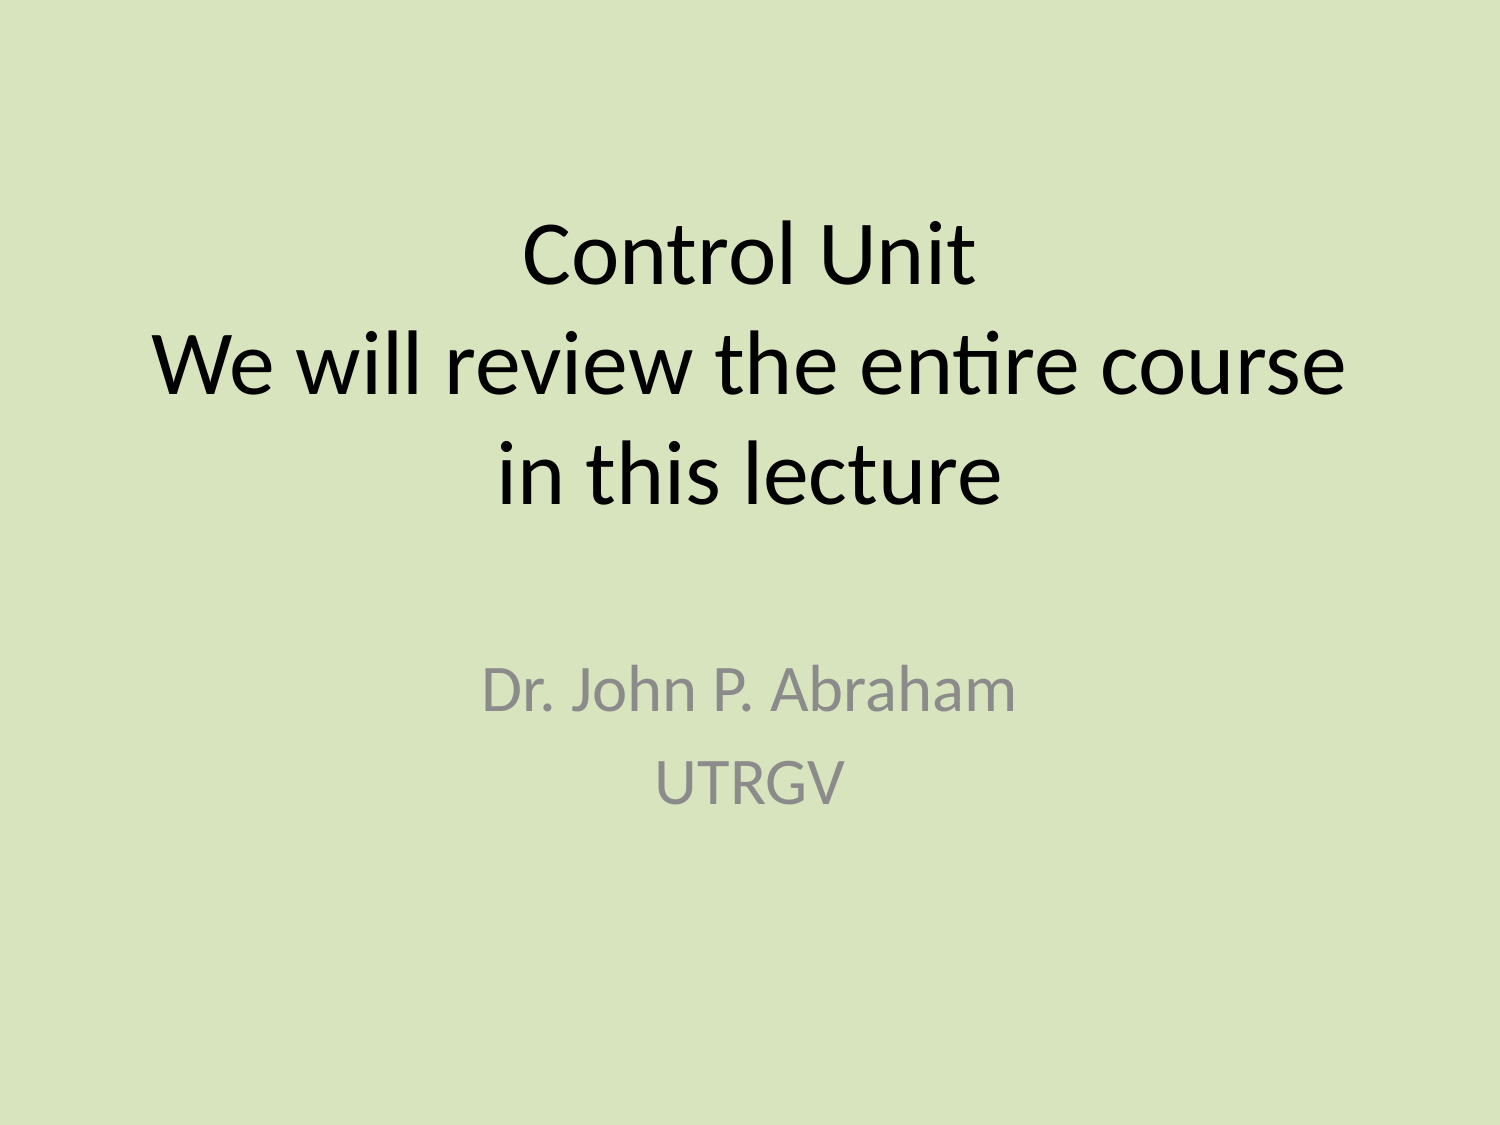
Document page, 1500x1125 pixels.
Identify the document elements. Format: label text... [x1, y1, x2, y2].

subtitle Dr. John P. Abraham UTRGV [225, 637, 1275, 925]
title Control Unit We will review the entire course in this lecture [112, 125, 1388, 591]
